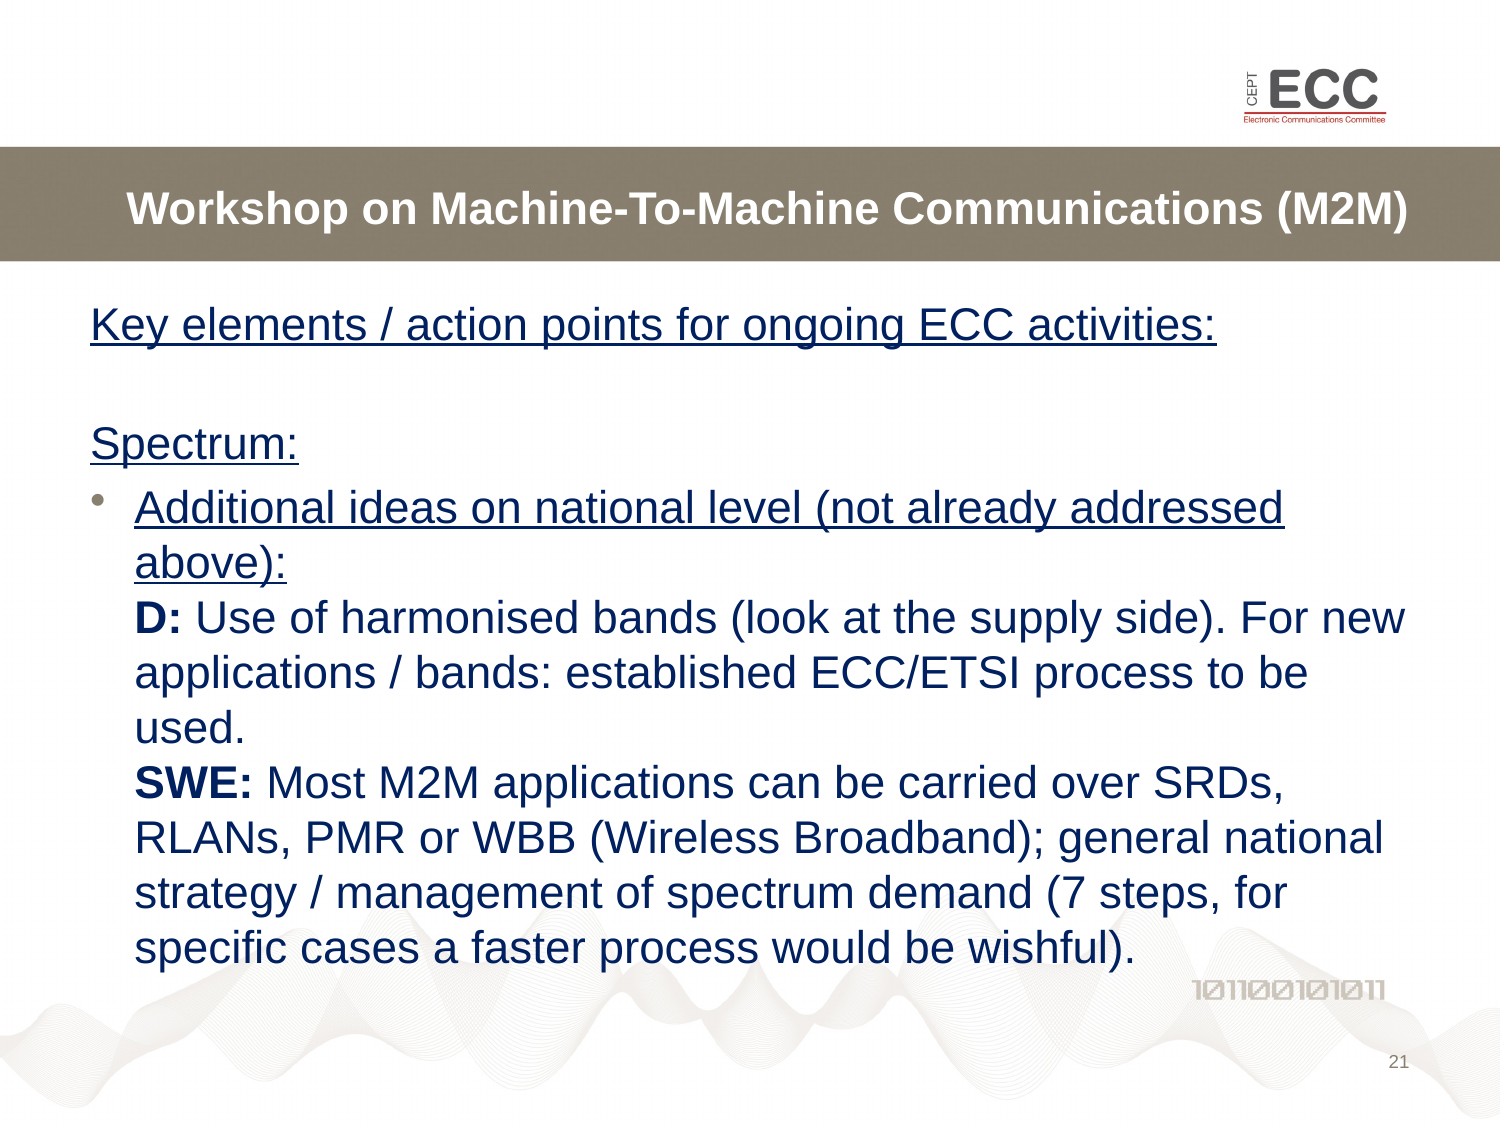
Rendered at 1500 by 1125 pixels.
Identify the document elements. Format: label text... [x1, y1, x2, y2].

list Key elements / action points for ongoing ECC activities: Spectrum: Additional ideas on national level (not already addressed above): D: Use of harmonised bands (look at the supply side). For new applications / bands: established ECC/ETSI process to be used. SWE: Most M2M applications can be carried over SRDs, RLANs, PMR or WBB (Wireless Broadband); general national strategy / management of spectrum demand (7 steps, for specific cases a faster process would be wishful). [74, 287, 1425, 1036]
picture [0, 0, 1500, 1125]
slide_number 21 [1299, 1042, 1425, 1103]
title Workshop on Machine-To-Machine Communications (M2M) [17, 149, 1425, 263]
